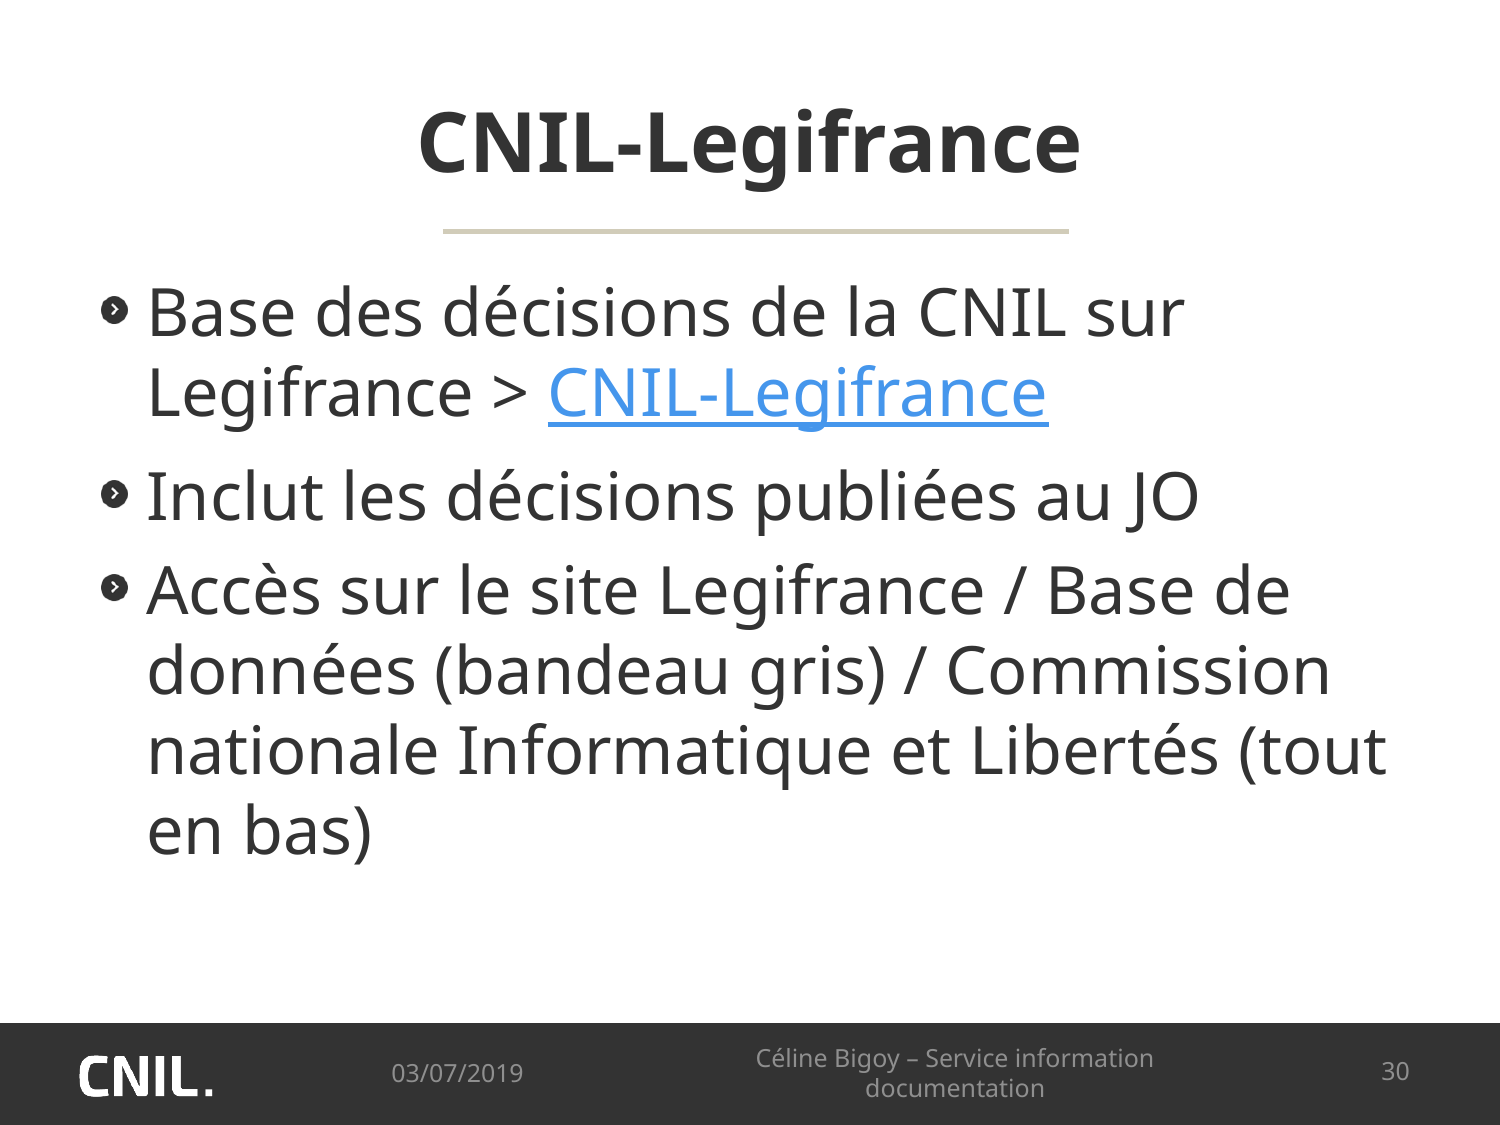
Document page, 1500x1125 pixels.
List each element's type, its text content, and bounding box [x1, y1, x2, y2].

list Base des décisions de la CNIL sur Legifrance > CNIL-Legifrance Inclut les décisions publiées au JO Accès sur le site Legifrance / Base de données (bandeau gris) / Commission nationale Informatique et Libertés (tout en bas) [75, 262, 1425, 1005]
footer Céline Bigoy – Service information documentation [664, 1042, 1247, 1103]
picture [90, 286, 137, 334]
picture [90, 564, 137, 611]
picture [75, 1047, 219, 1103]
slide_number 30 [1247, 1042, 1425, 1103]
title CNIL-Legifrance [75, 45, 1425, 233]
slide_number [376, 1042, 664, 1103]
picture [90, 470, 137, 518]
